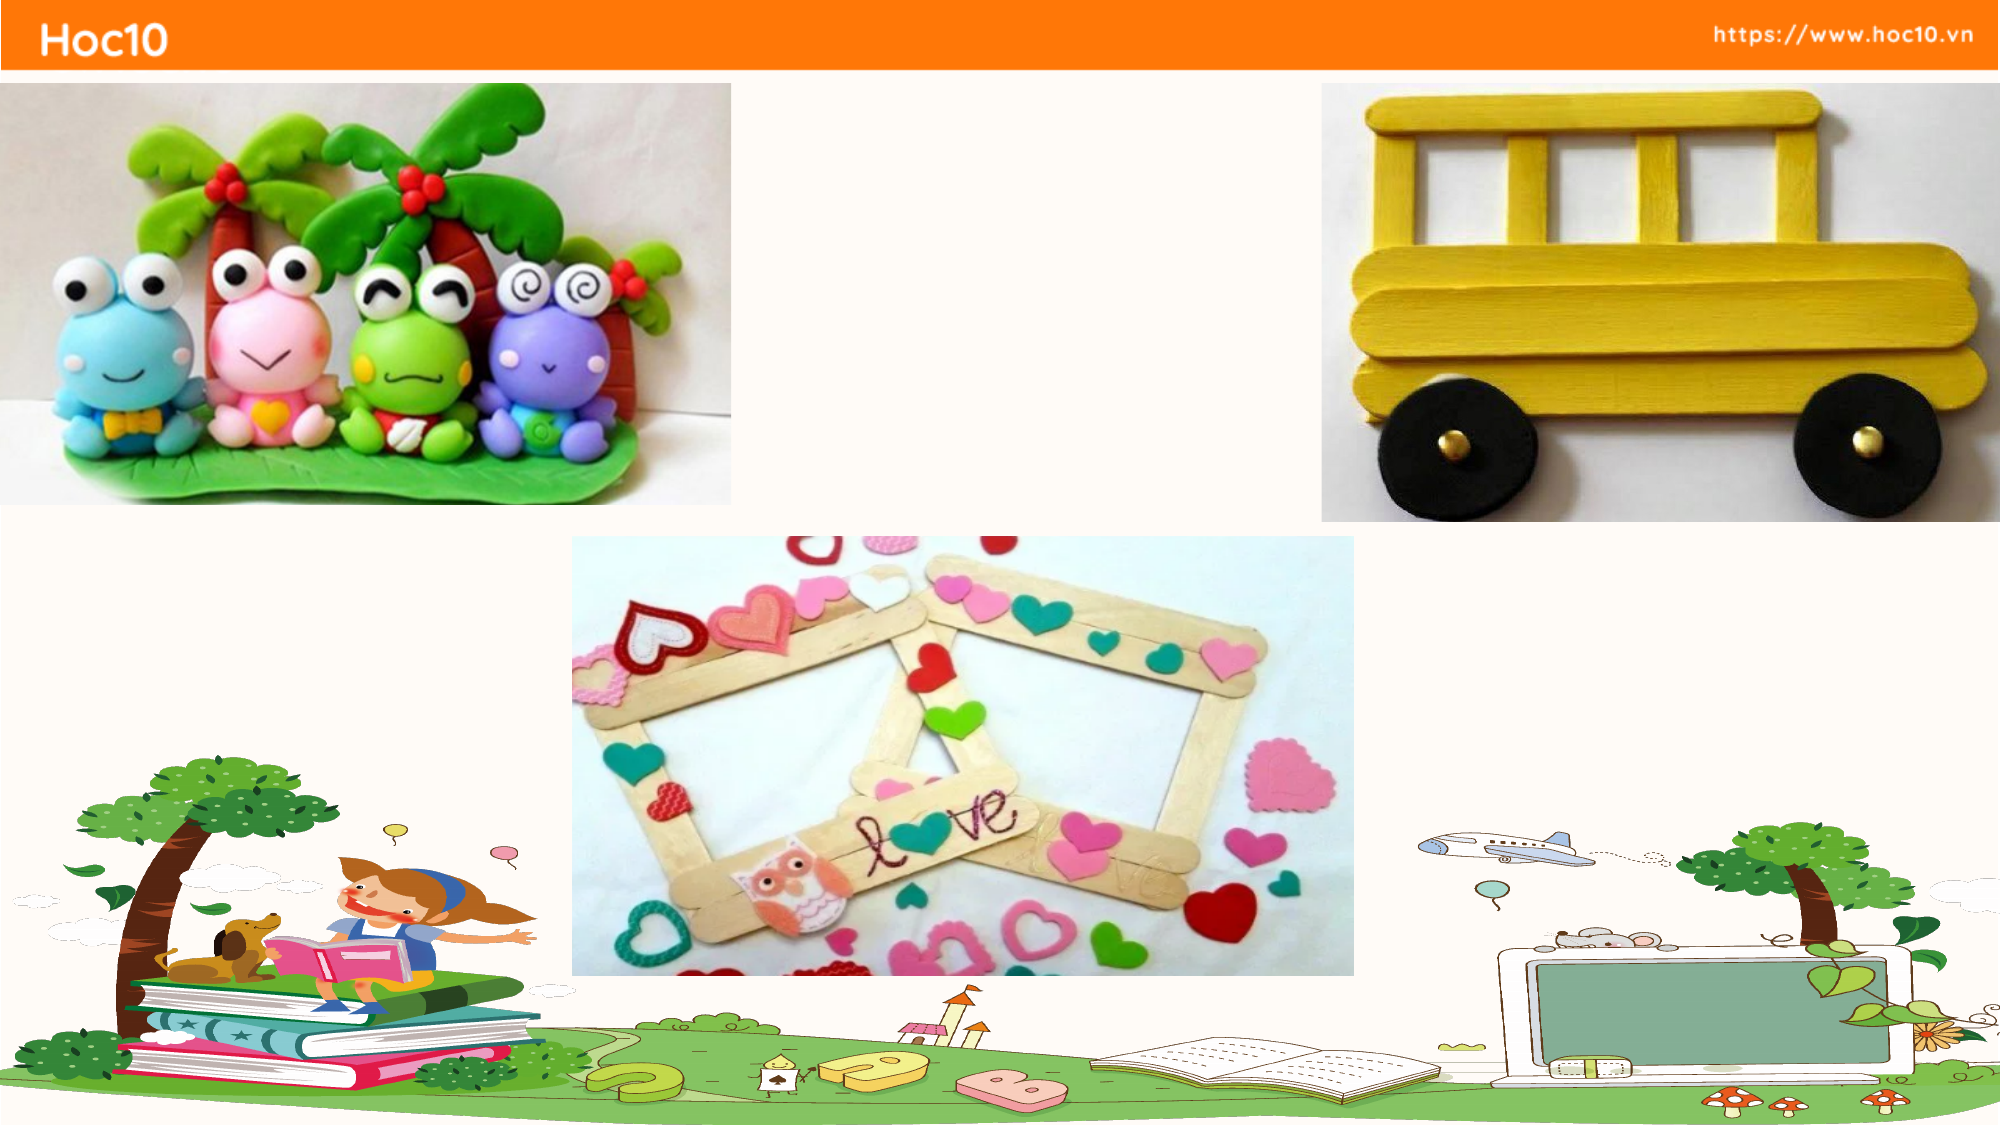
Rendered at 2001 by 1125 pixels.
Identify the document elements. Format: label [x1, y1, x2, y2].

list [0, 83, 732, 505]
list [1321, 83, 2000, 522]
picture [0, 0, 2000, 1125]
